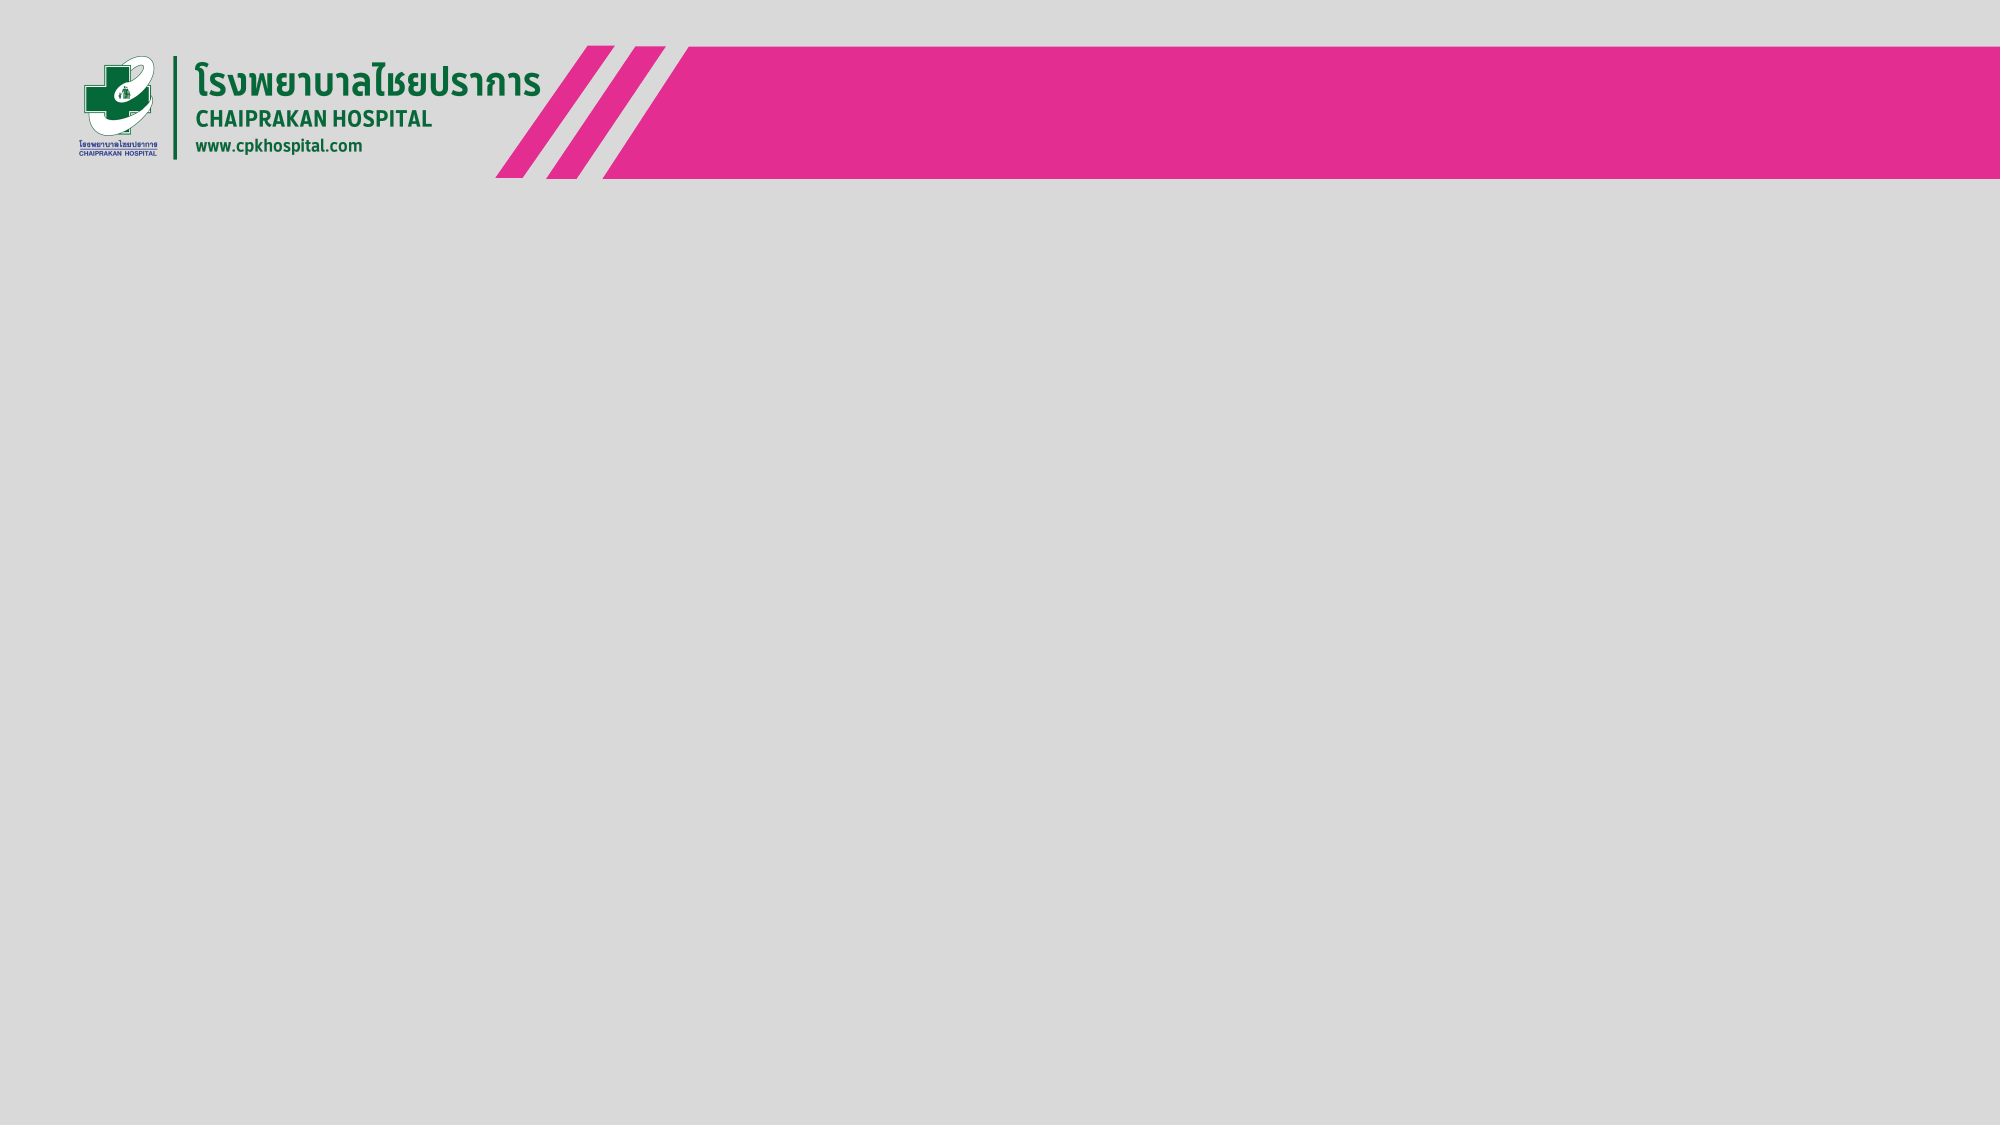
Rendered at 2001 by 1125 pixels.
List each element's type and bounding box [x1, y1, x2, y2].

picture [79, 46, 688, 170]
